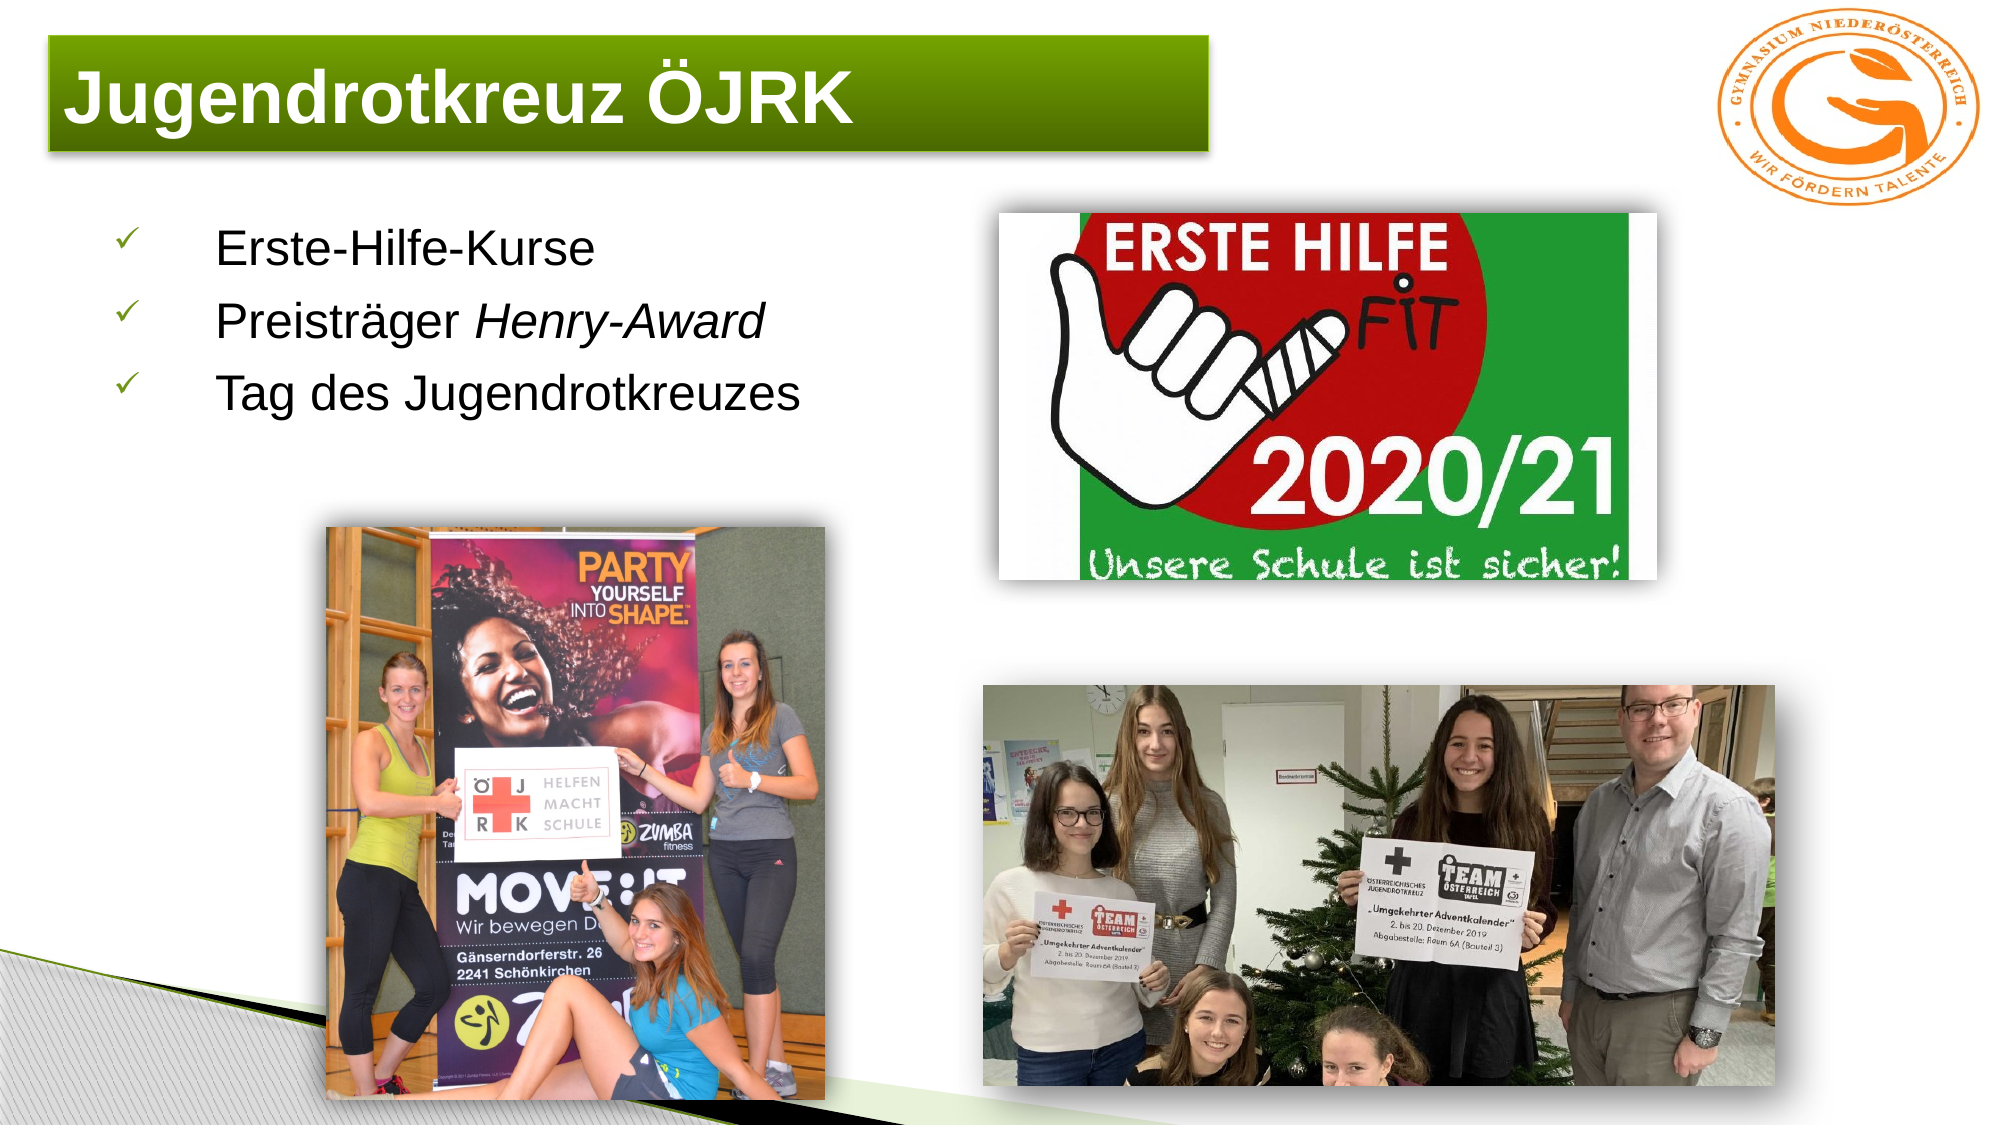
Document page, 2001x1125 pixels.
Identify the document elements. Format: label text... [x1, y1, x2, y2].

picture [323, 526, 826, 1102]
picture [999, 212, 1657, 580]
picture [983, 685, 1775, 1086]
title Jugendrotkreuz ÖJRK [48, 35, 1209, 152]
list Erste-Hilfe-Kurse Preisträger Henry-Award Tag des Jugendrotkreuzes [98, 208, 1647, 951]
picture [1701, 0, 2000, 220]
